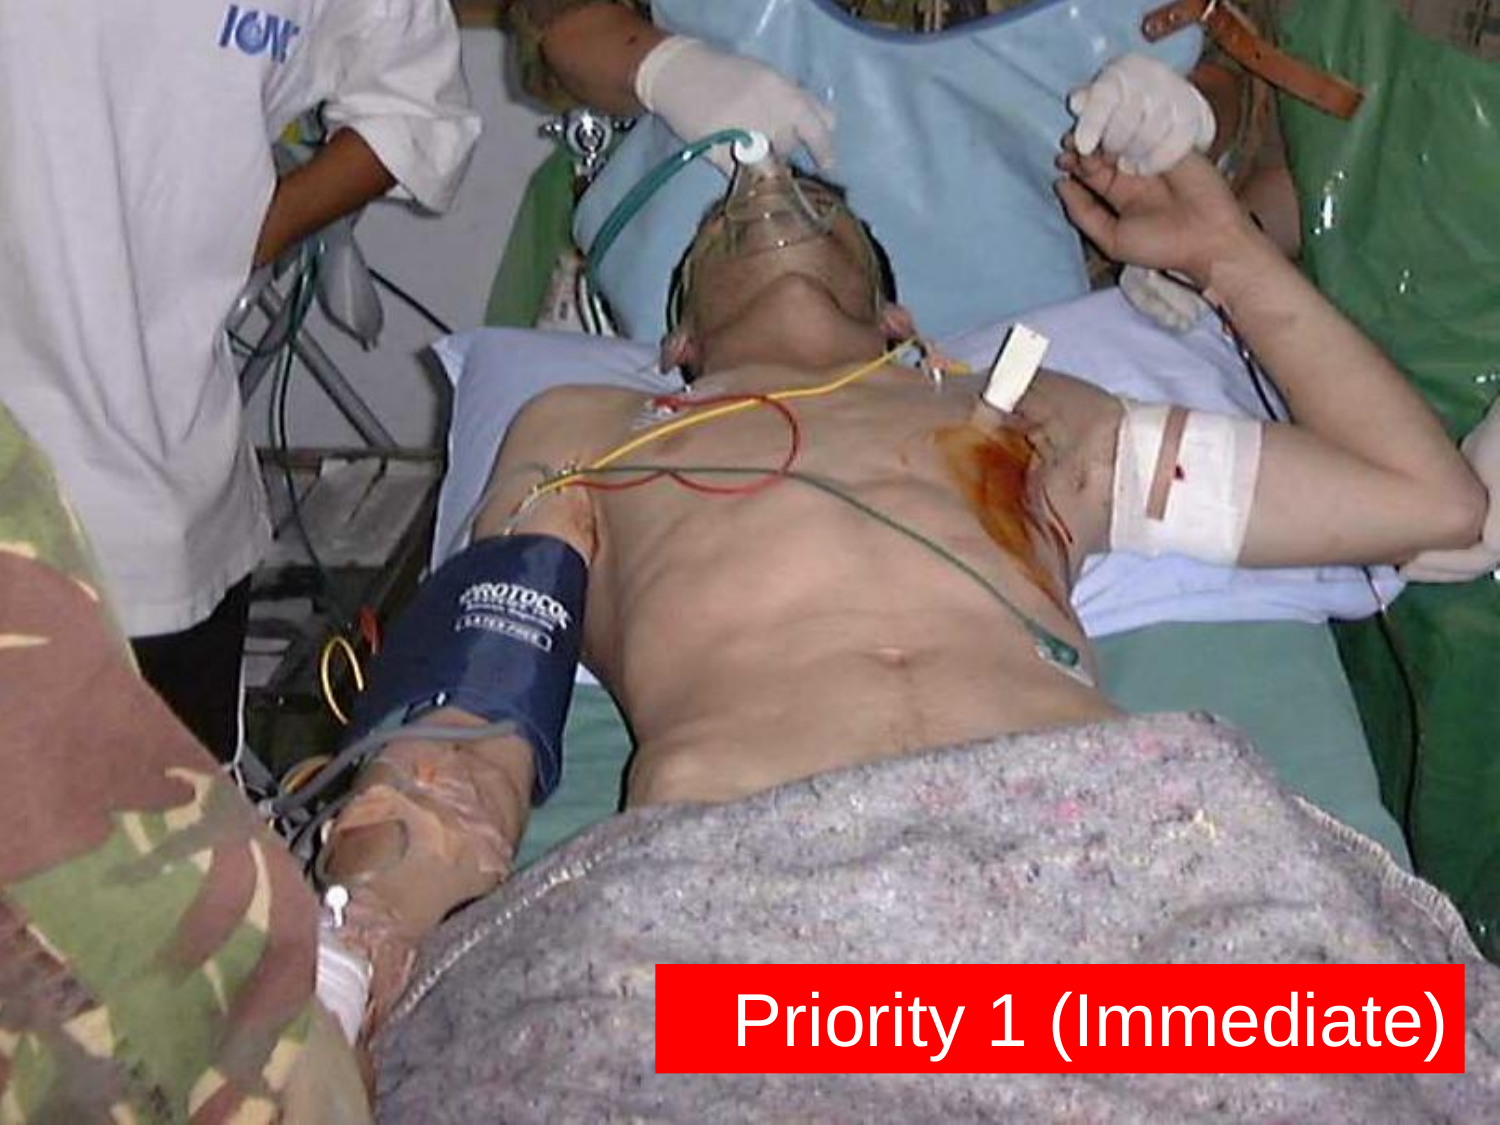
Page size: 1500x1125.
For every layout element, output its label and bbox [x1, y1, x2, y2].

text_box [0, 0, 1500, 1125]
